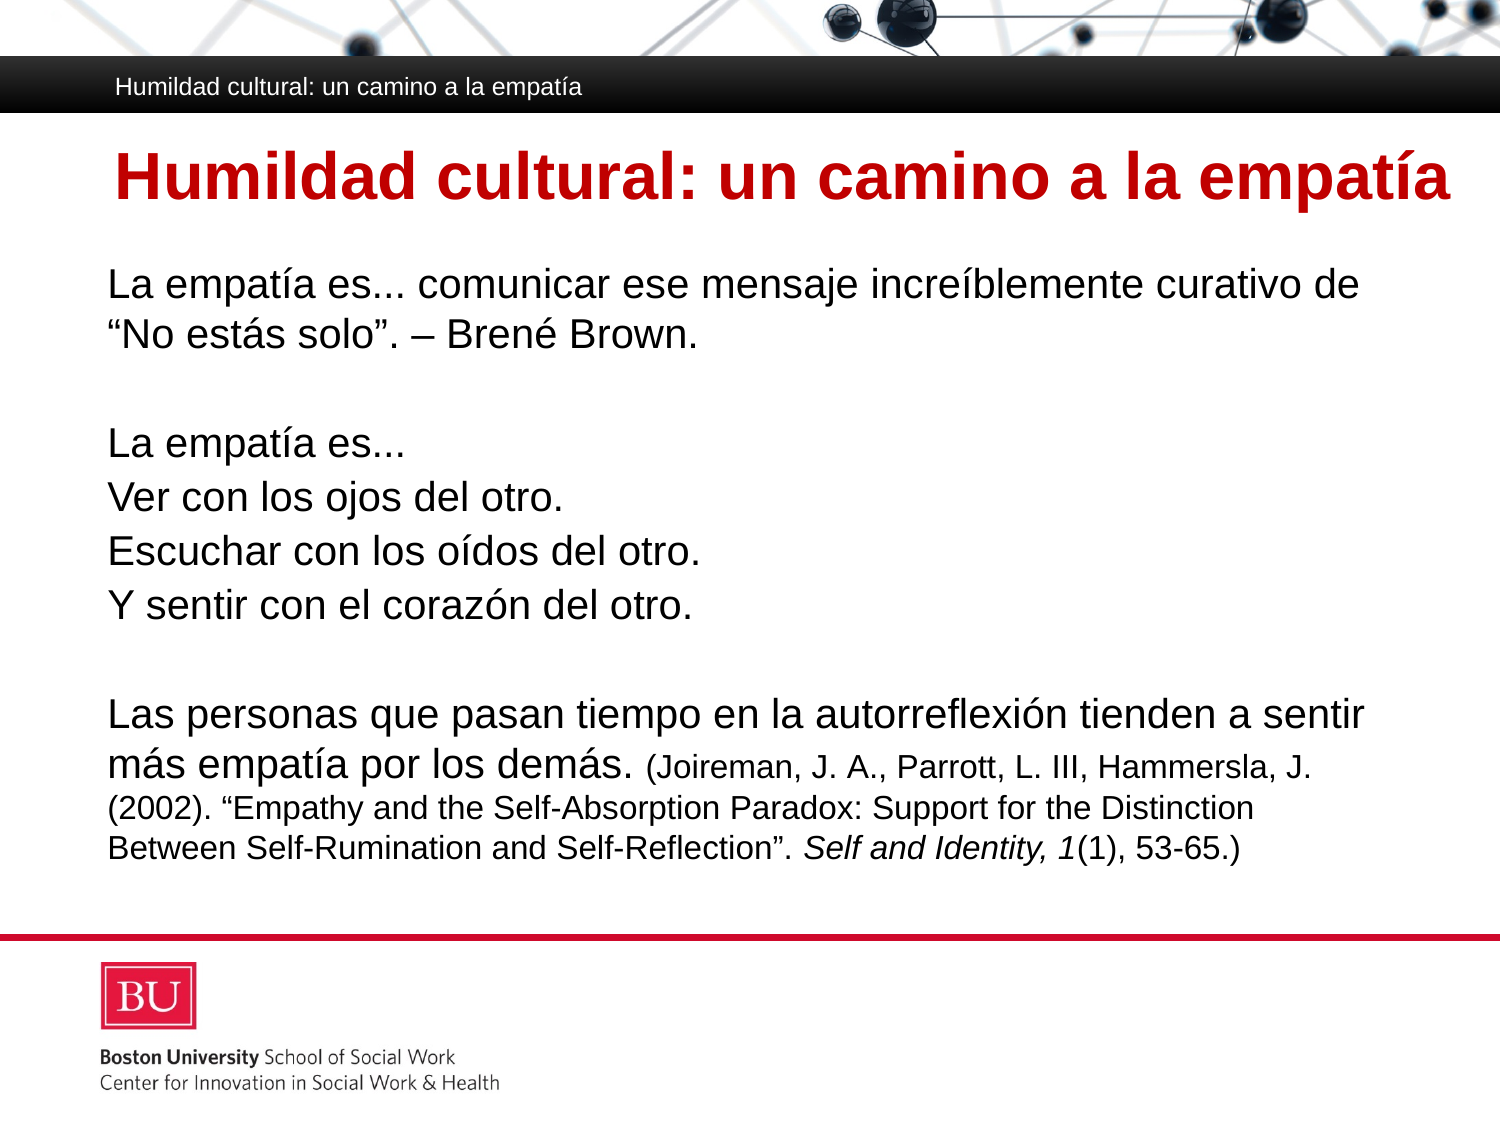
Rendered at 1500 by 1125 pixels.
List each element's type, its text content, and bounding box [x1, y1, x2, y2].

text_box La empatía es... comunicar ese mensaje increíblemente curativo de “No estás solo”. – Brené Brown. La empatía es... Ver con los ojos del otro. Escuchar con los oídos del otro. Y sentir con el corazón del otro. Las personas que pasan tiempo en la autorreflexión tienden a sentir más empatía por los demás. (Joireman, J. A., Parrott, L. III, Hammersla, J. (2002). “Empathy and the Self-Absorption Paradox: Support for the Distinction Between Self-Rumination and Self-Reflection”. Self and Identity, 1(1), 53-65.) [67, 249, 1403, 887]
picture [0, 0, 1500, 56]
text_box Humildad cultural: un camino a la empatía [99, 62, 938, 113]
title Humildad cultural: un camino a la empatía [99, 125, 1478, 238]
picture [99, 962, 500, 1095]
